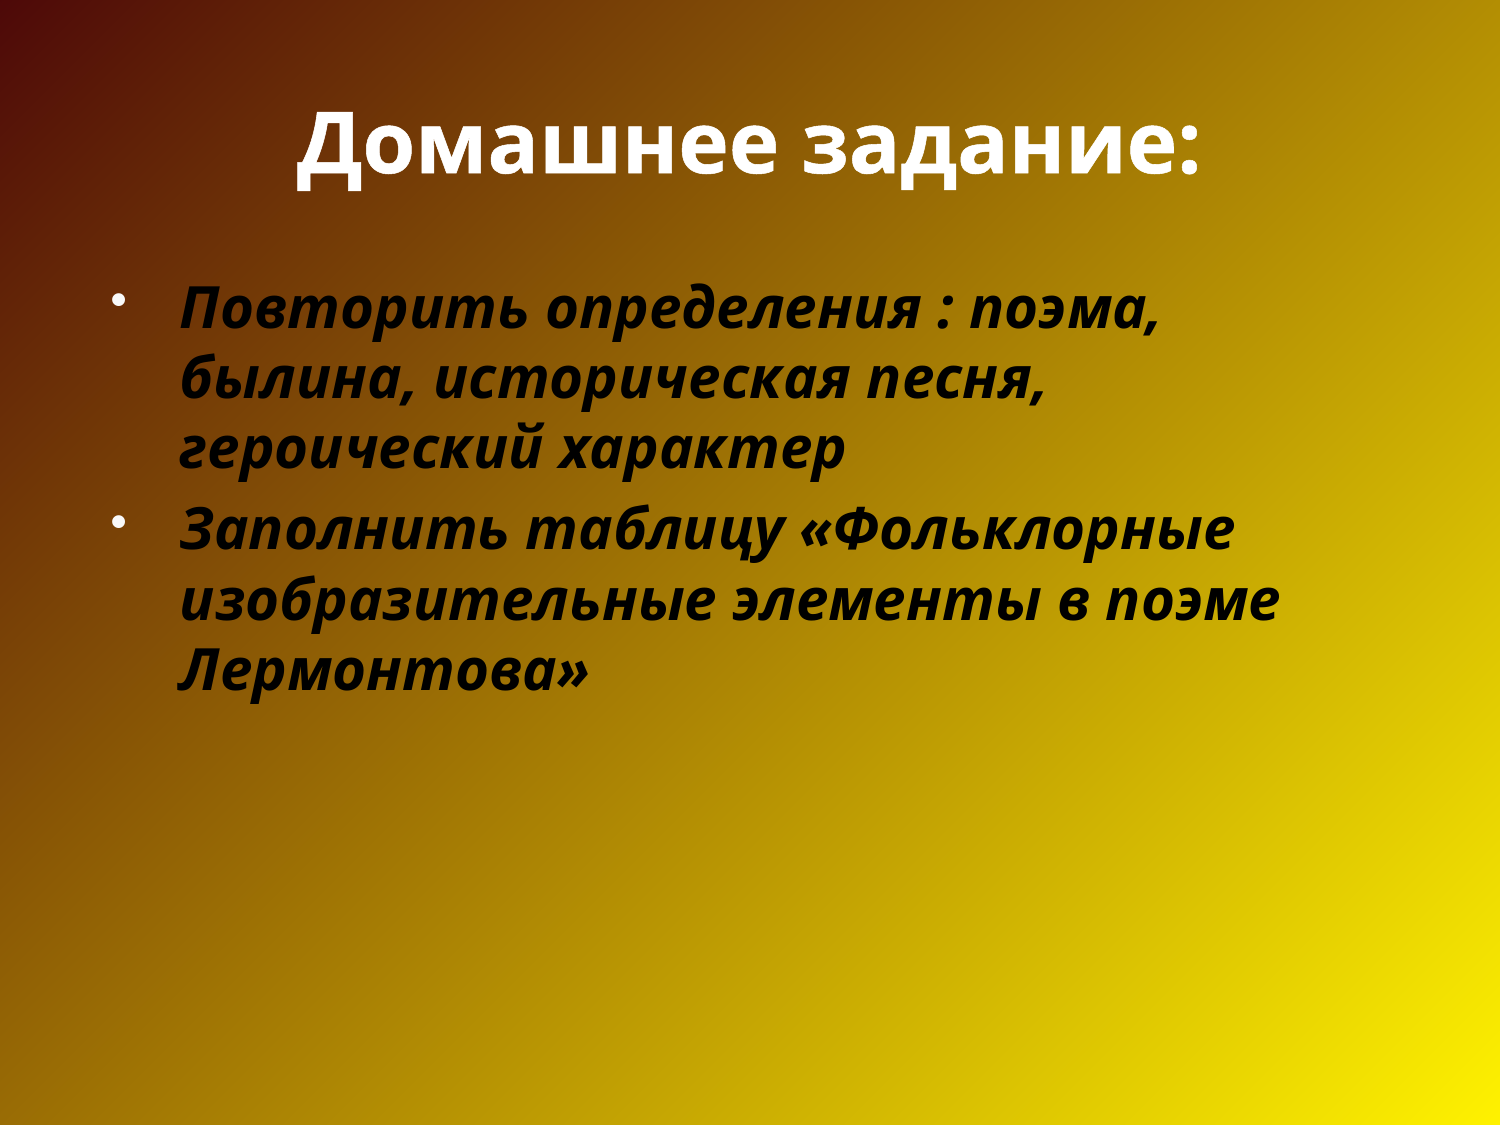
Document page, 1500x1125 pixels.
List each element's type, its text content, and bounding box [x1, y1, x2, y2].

title Домашнее задание: [75, 45, 1425, 233]
list Повторить определения : поэма, былина, историческая песня, героический характер Заполнить таблицу «Фольклорные изобразительные элементы в поэме Лермонтова» [74, 262, 1426, 1036]
